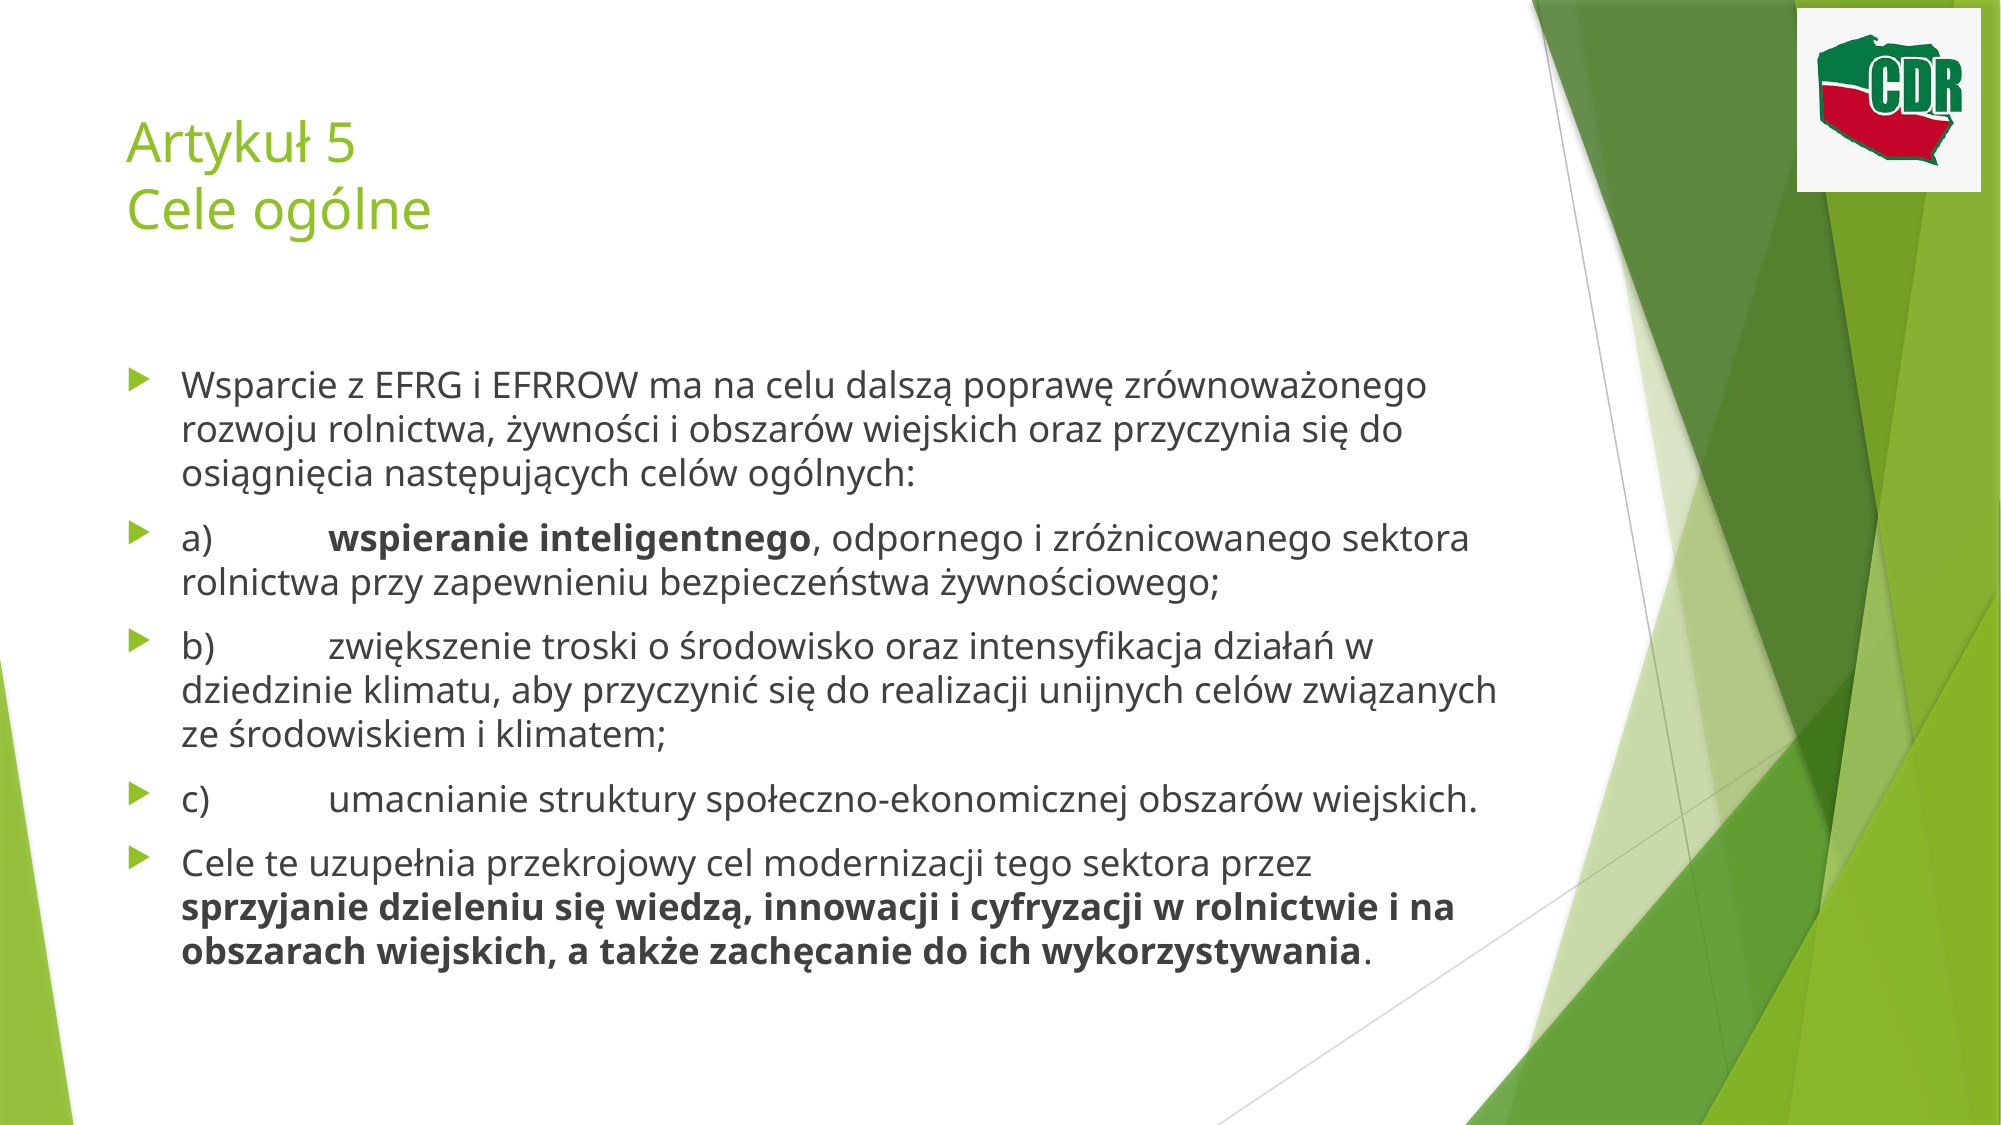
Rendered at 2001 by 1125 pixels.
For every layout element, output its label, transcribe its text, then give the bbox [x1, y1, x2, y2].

picture [1796, 7, 1981, 192]
list Wsparcie z EFRG i EFRROW ma na celu dalszą poprawę zrównoważonego rozwoju rolnictwa, żywności i obszarów wiejskich oraz przyczynia się do osiągnięcia następujących celów ogólnych: a) wspieranie inteligentnego, odpornego i zróżnicowanego sektora rolnictwa przy zapewnieniu bezpieczeństwa żywnościowego; b) zwiększenie troski o środowisko oraz intensyfikacja działań w dziedzinie klimatu, aby przyczynić się do realizacji unijnych celów związanych ze środowiskiem i klimatem; c) umacnianie struktury społeczno-ekonomicznej obszarów wiejskich. Cele te uzupełnia przekrojowy cel modernizacji tego sektora przez sprzyjanie dzieleniu się wiedzą, innowacji i cyfryzacji w rolnictwie i na obszarach wiejskich, a także zachęcanie do ich wykorzystywania. [111, 354, 1522, 992]
title Artykuł 5 Cele ogólne [111, 99, 1522, 317]
